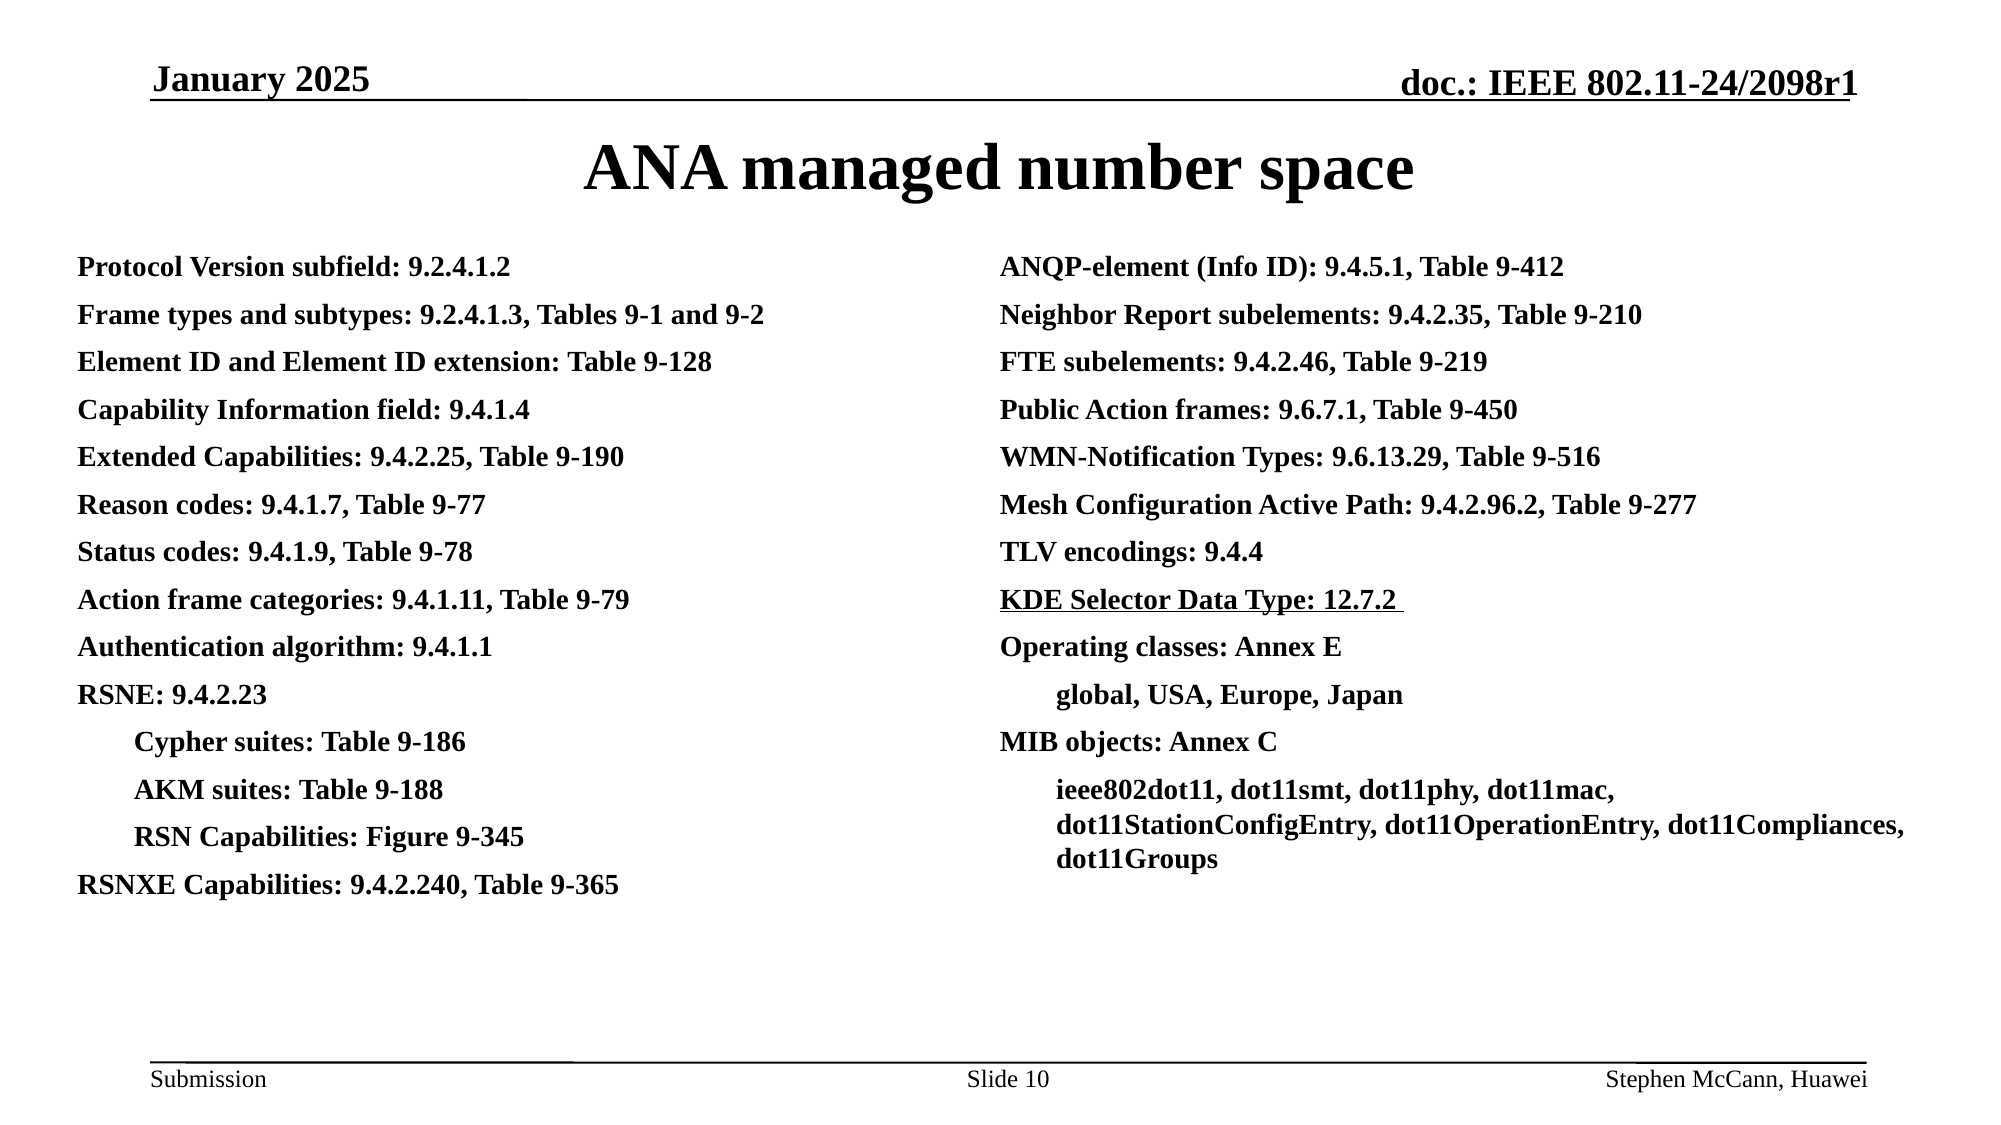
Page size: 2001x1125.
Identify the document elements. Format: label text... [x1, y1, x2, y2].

slide_number Slide 10 [950, 1061, 1067, 1123]
title ANA managed number space [149, 112, 1850, 213]
list Protocol Version subfield: 9.2.4.1.2 Frame types and subtypes: 9.2.4.1.3, Tables 9-1 and 9-2 Element ID and Element ID extension: Table 9-128 Capability Information field: 9.4.1.4 Extended Capabilities: 9.4.2.25, Table 9-190 Reason codes: 9.4.1.7, Table 9-77 Status codes: 9.4.1.9, Table 9-78 Action frame categories: 9.4.1.11, Table 9-79 Authentication algorithm: 9.4.1.1 RSNE: 9.4.2.23 Cypher suites: Table 9-186 AKM suites: Table 9-188 RSN Capabilities: Figure 9-345 RSNXE Capabilities: 9.4.2.240, Table 9-365 ANQP-element (Info ID): 9.4.5.1, Table 9-412 Neighbor Report subelements: 9.4.2.35, Table 9-210 FTE subelements: 9.4.2.46, Table 9-219 Public Action frames: 9.6.7.1, Table 9-450 WMN-Notification Types: 9.6.13.29, Table 9-516 Mesh Configuration Active Path: 9.4.2.96.2, Table 9-277 TLV encodings: 9.4.4 KDE Selector Data Type: 12.7.2 Operating classes: Annex E global, USA, Europe, Japan MIB objects: Annex C ieee802dot11, dot11smt, dot11phy, dot11mac, dot11StationConfigEntry, dot11OperationEntry, dot11Compliances, dot11Groups [62, 239, 1938, 886]
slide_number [152, 54, 563, 100]
footer Stephen McCann, Huawei [1171, 1061, 1869, 1093]
